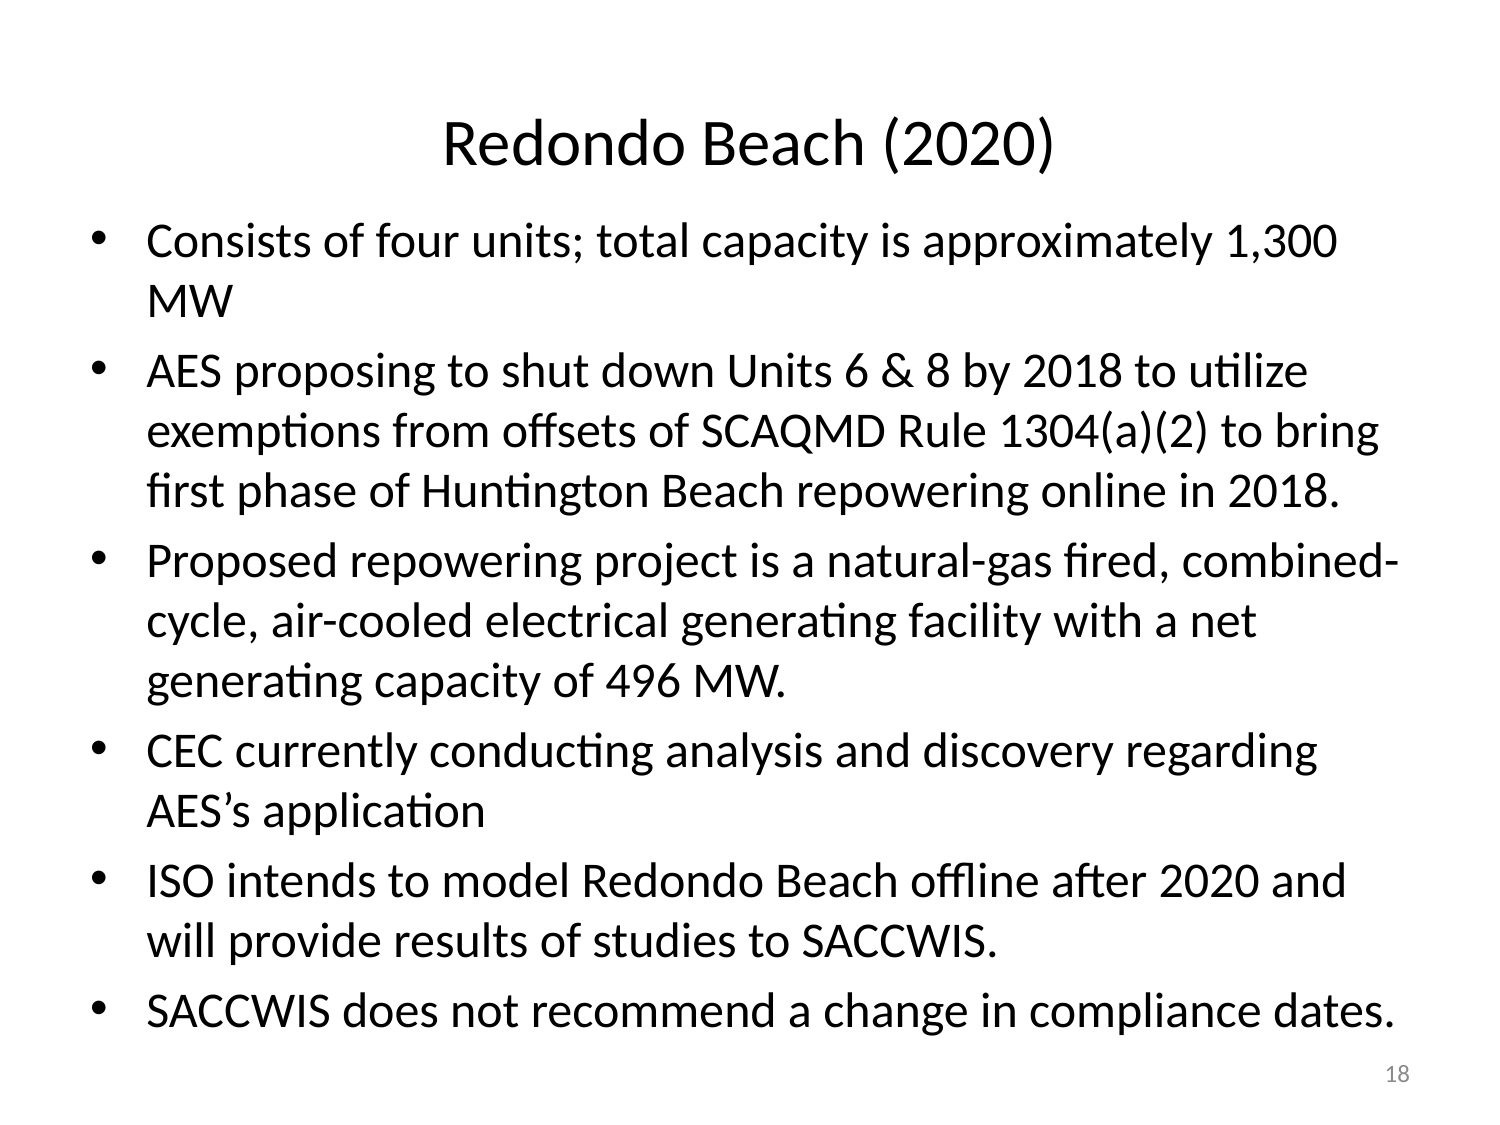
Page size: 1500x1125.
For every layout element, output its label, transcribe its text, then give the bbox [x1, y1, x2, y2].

list Consists of four units; total capacity is approximately 1,300 MW AES proposing to shut down Units 6 & 8 by 2018 to utilize exemptions from offsets of SCAQMD Rule 1304(a)(2) to bring first phase of Huntington Beach repowering online in 2018. Proposed repowering project is a natural-gas fired, combined-cycle, air-cooled electrical generating facility with a net generating capacity of 496 MW. CEC currently conducting analysis and discovery regarding AES’s application ISO intends to model Redondo Beach offline after 2020 and will provide results of studies to SACCWIS. SACCWIS does not recommend a change in compliance dates. [74, 199, 1426, 1038]
slide_number 18 [1074, 1042, 1425, 1103]
title Redondo Beach (2020) [74, 44, 1426, 199]
